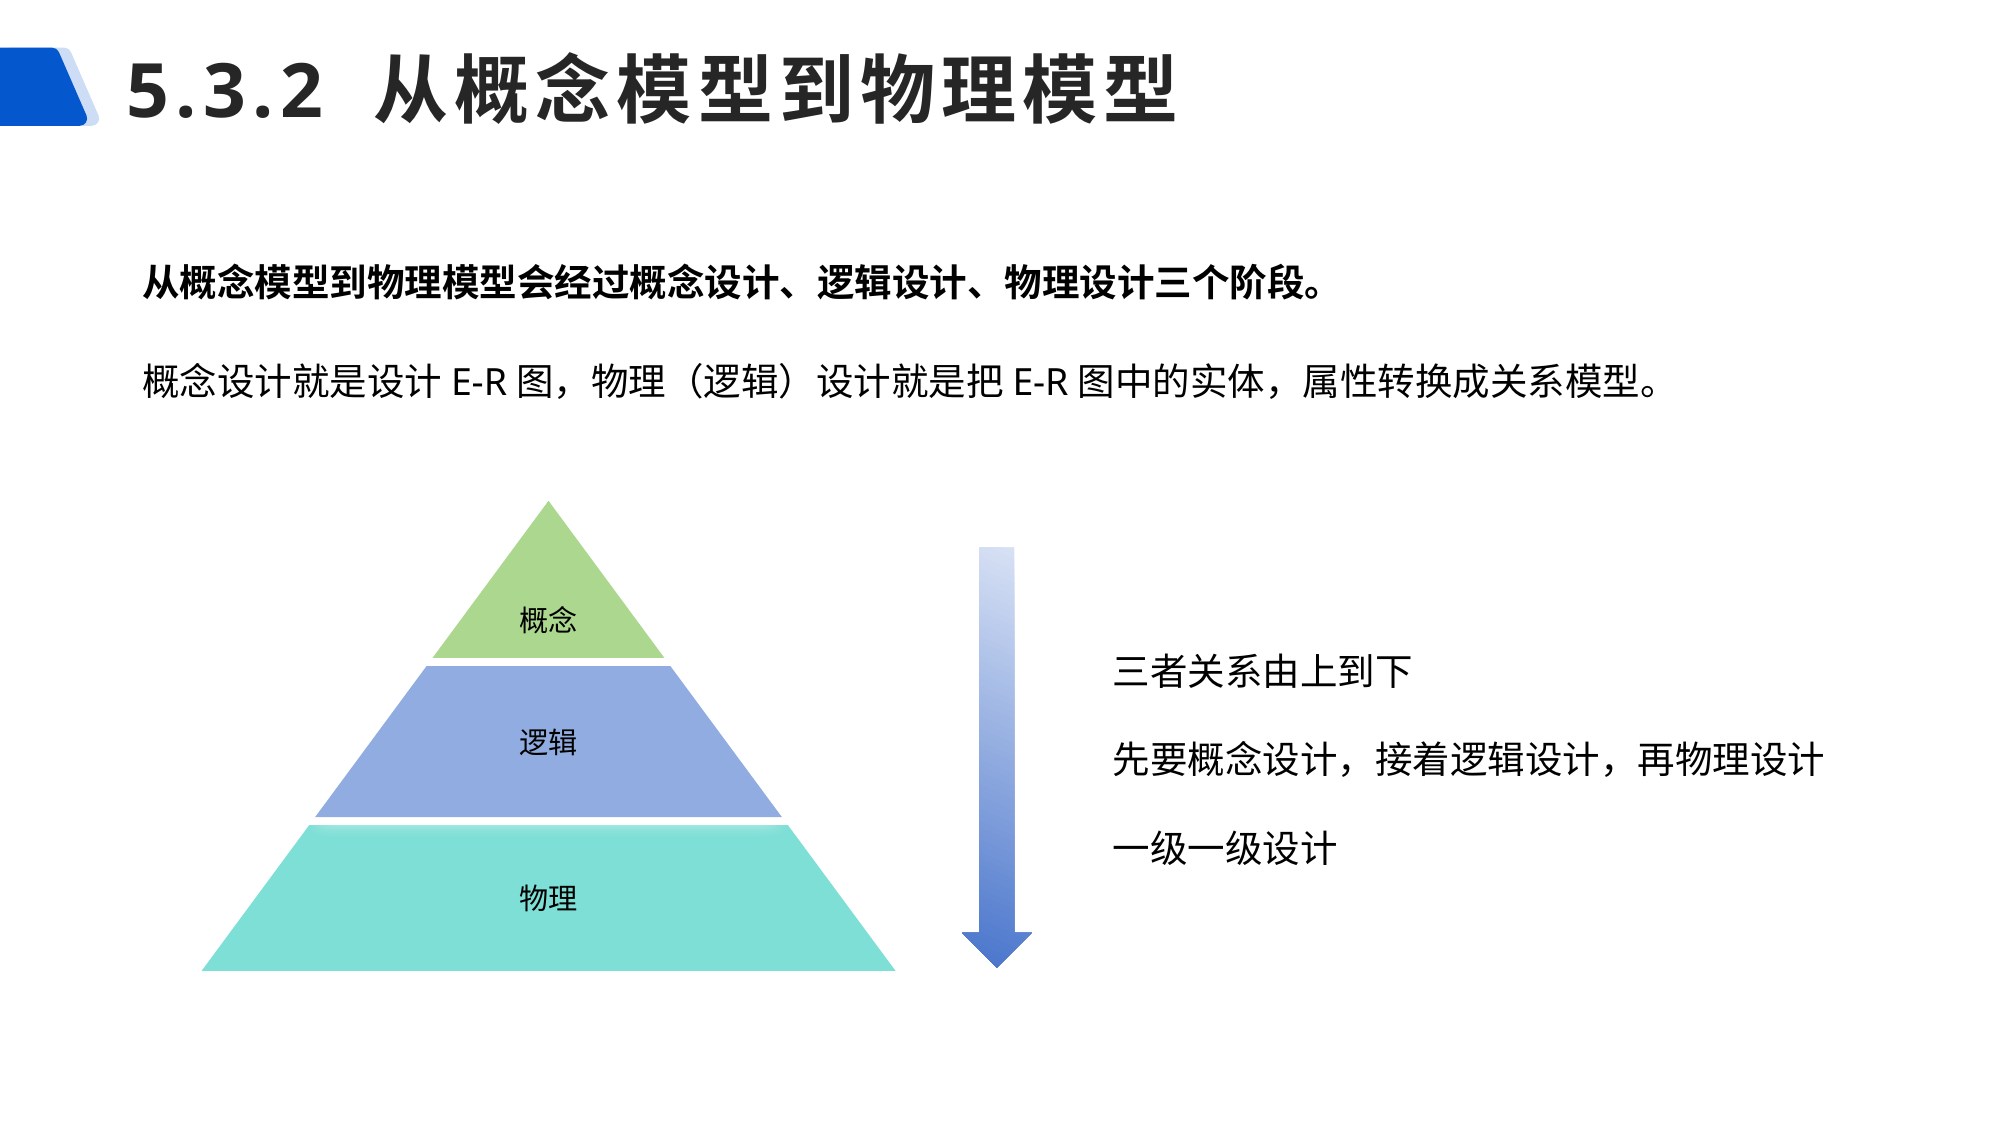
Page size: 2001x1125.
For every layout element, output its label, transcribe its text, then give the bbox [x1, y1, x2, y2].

text_box 三者关系由上到下 先要概念设计，接着逻辑设计，再物理设计 一级一级设计 [1098, 573, 1884, 878]
title 5.3.2 从概念模型到物理模型 [111, 12, 2000, 163]
text_box [959, 546, 1035, 970]
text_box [201, 500, 897, 972]
text_box 从概念模型到物理模型会经过概念设计、逻辑设计、物理设计三个阶段。 概念设计就是设计E-R图，物理（逻辑）设计就是把E-R图中的实体，属性转换成关系模型。 [127, 247, 1894, 461]
